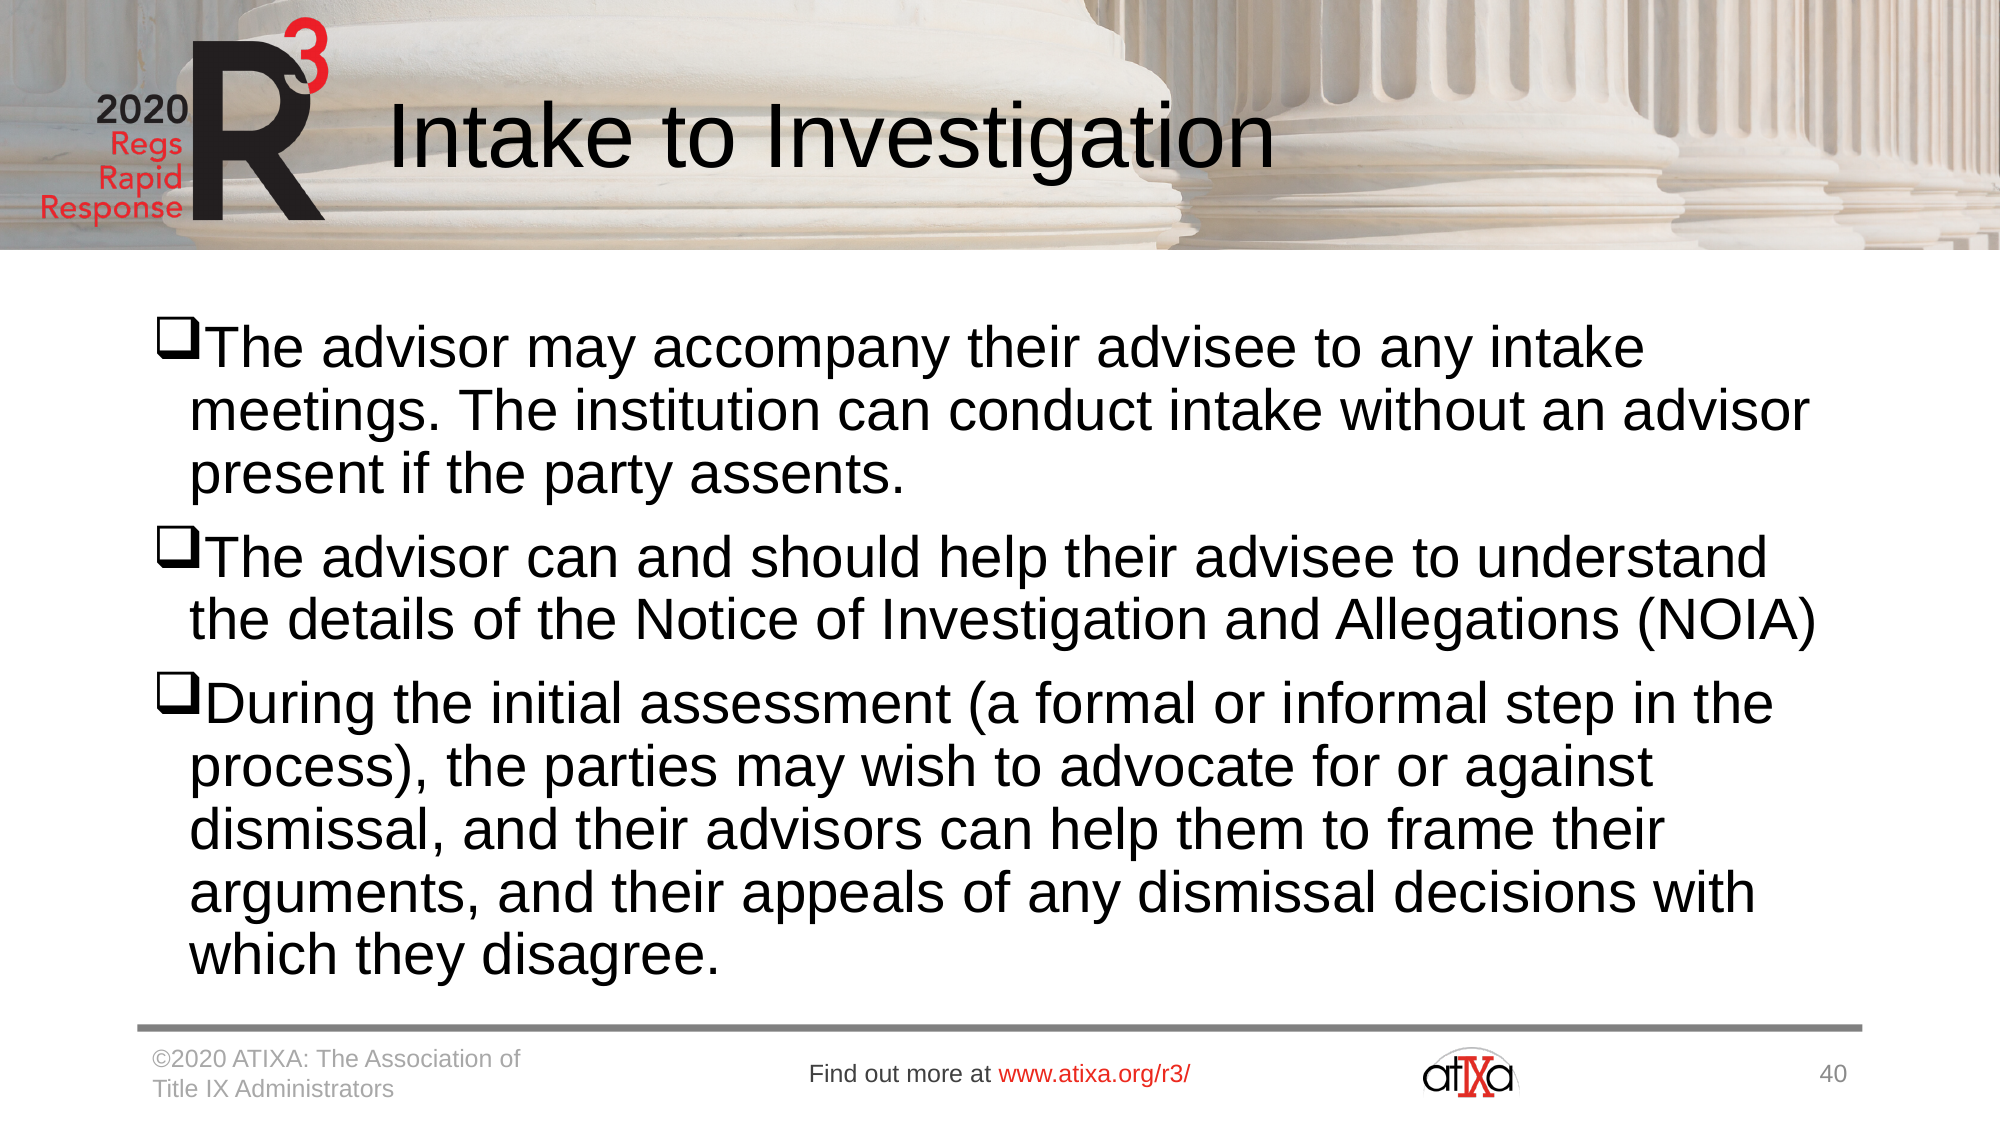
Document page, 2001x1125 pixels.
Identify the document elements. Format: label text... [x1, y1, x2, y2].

slide_number ©2020 ATIXA: The Association of Title IX Administrators [137, 1042, 588, 1103]
slide_number 40 [1412, 1042, 1863, 1103]
list The advisor may accompany their advisee to any intake meetings. The institution can conduct intake without an advisor present if the party assents. The advisor can and should help their advisee to understand the details of the Notice of Investigation and Allegations (NOIA) During the initial assessment (a formal or informal step in the process), the parties may wish to advocate for or against dismissal, and their advisors can help them to frame their arguments, and their appeals of any dismissal decisions with which they disagree. [137, 309, 1863, 1022]
footer Find out more at www.atixa.org/r3/ [662, 1042, 1338, 1103]
title Intake to Investigation [371, 59, 1863, 216]
picture [0, 0, 2000, 250]
